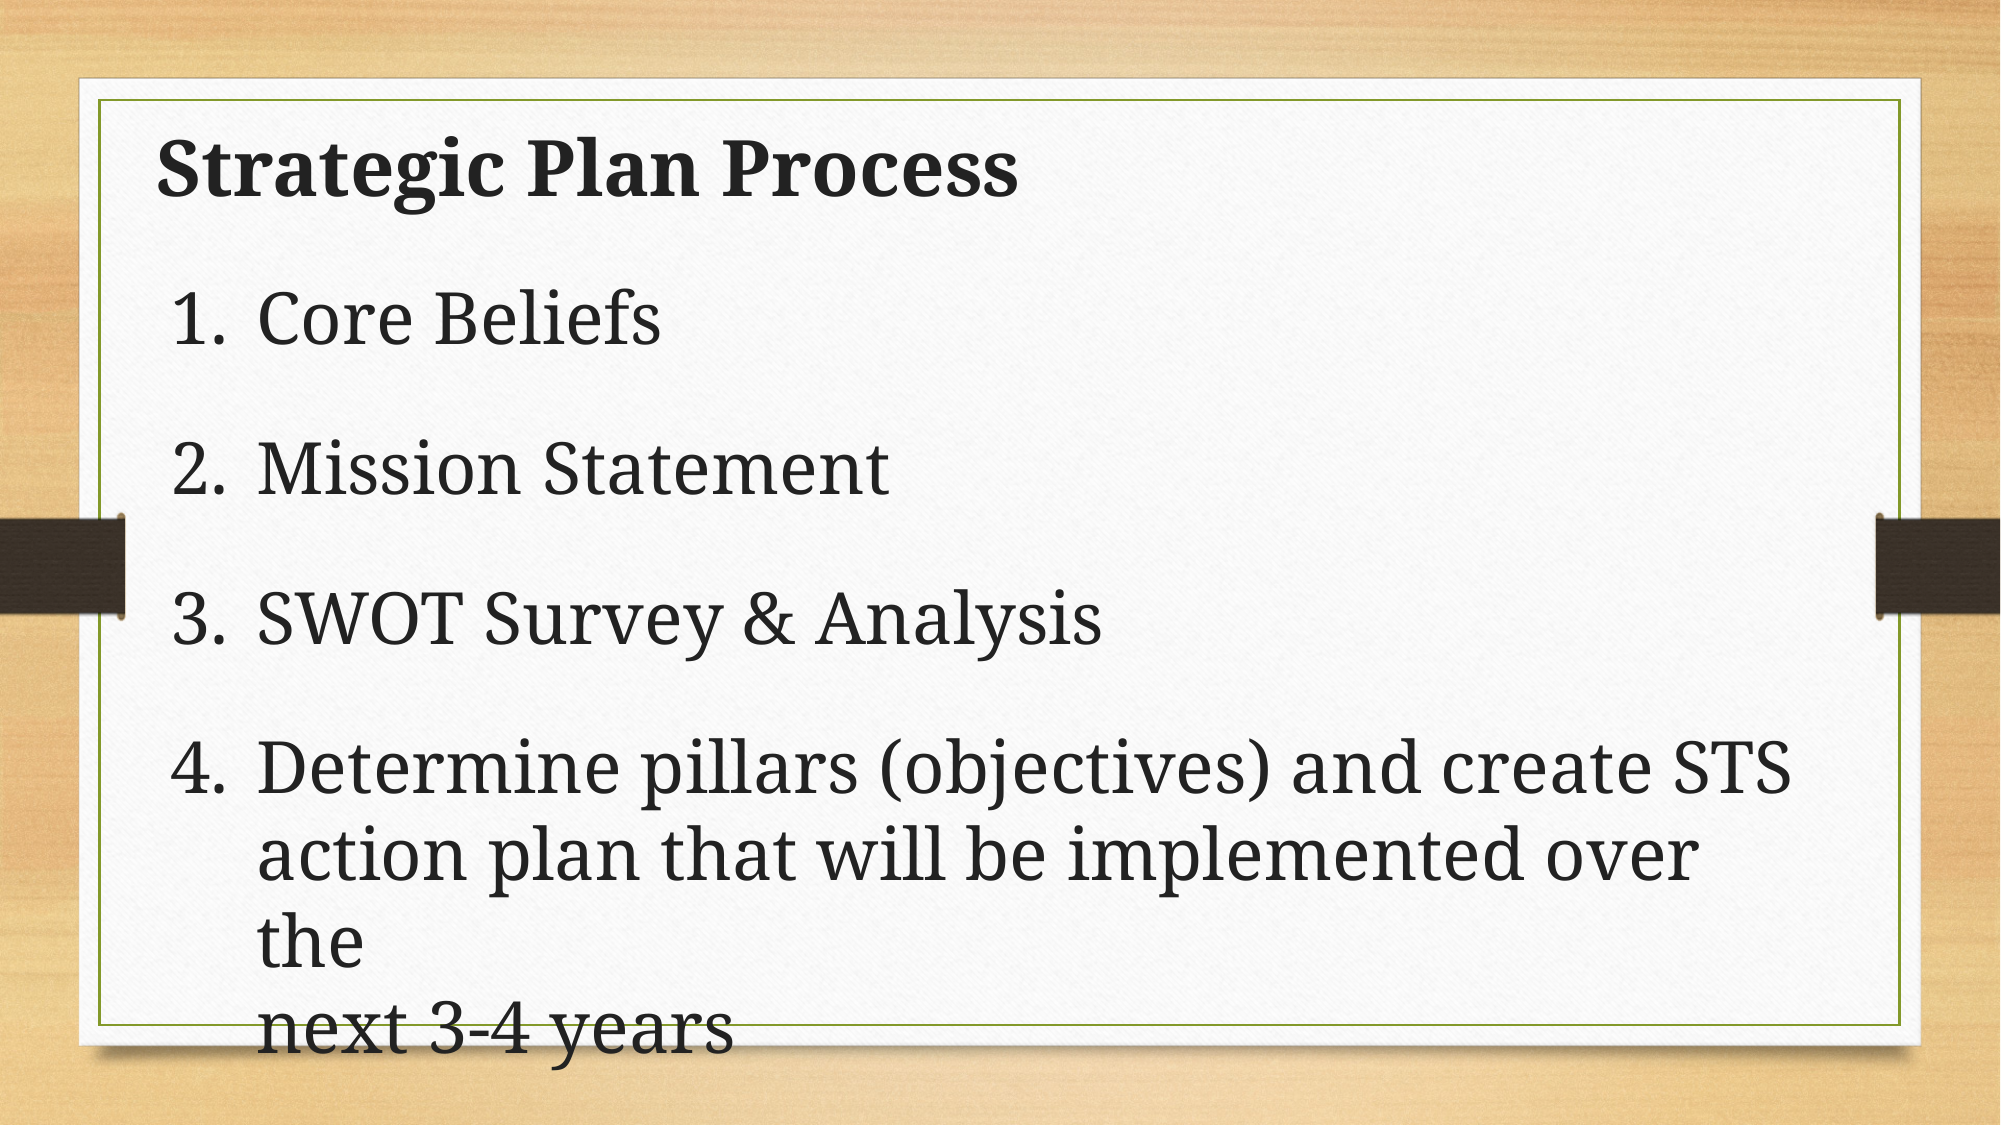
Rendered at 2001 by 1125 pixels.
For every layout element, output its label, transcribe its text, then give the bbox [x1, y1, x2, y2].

picture [0, 0, 2001, 1125]
text_box Strategic Plan Process Core Beliefs Mission Statement SWOT Survey & Analysis Determine pillars (objectives) and create STS action plan that will be implemented over the next 3-4 years [136, 98, 1830, 965]
